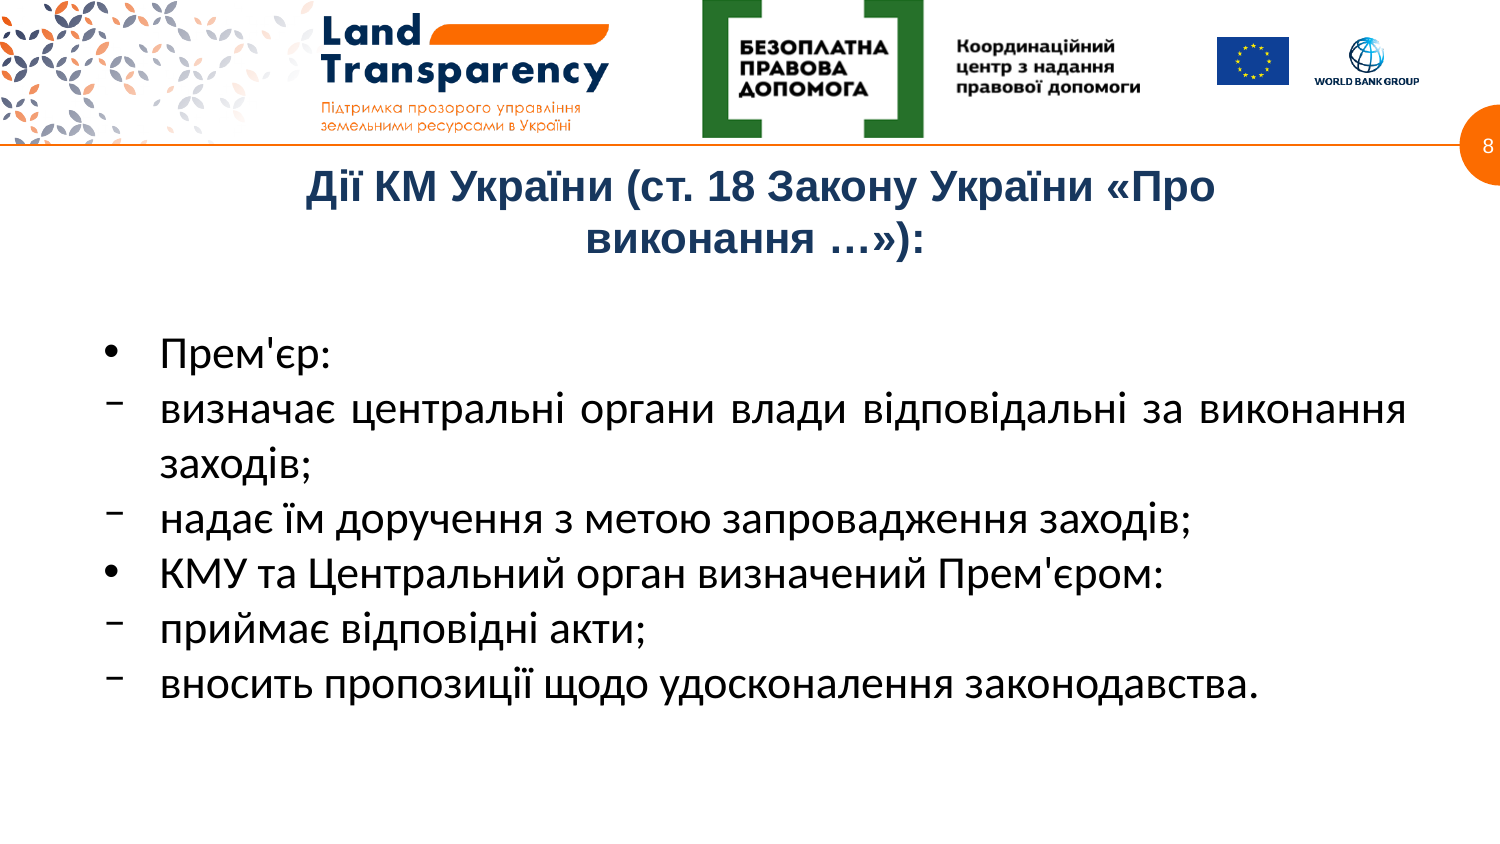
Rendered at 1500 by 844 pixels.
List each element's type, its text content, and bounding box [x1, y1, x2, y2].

text_box Прем'єр: визначає центральні органи влади відповідальні за виконання заходів; надає їм доручення з метою запровадження заходів; КМУ та Центральний орган визначений Прем'єром: приймає відповідні акти; вносить пропозиції щодо удосконалення законодавства. [88, 315, 1424, 716]
picture [0, 1, 609, 144]
title Дії КМ України (ст. 18 Закону України «Про виконання …»): [194, 150, 1329, 244]
picture [1314, 37, 1419, 85]
picture [702, 0, 1141, 139]
picture [1217, 37, 1289, 85]
